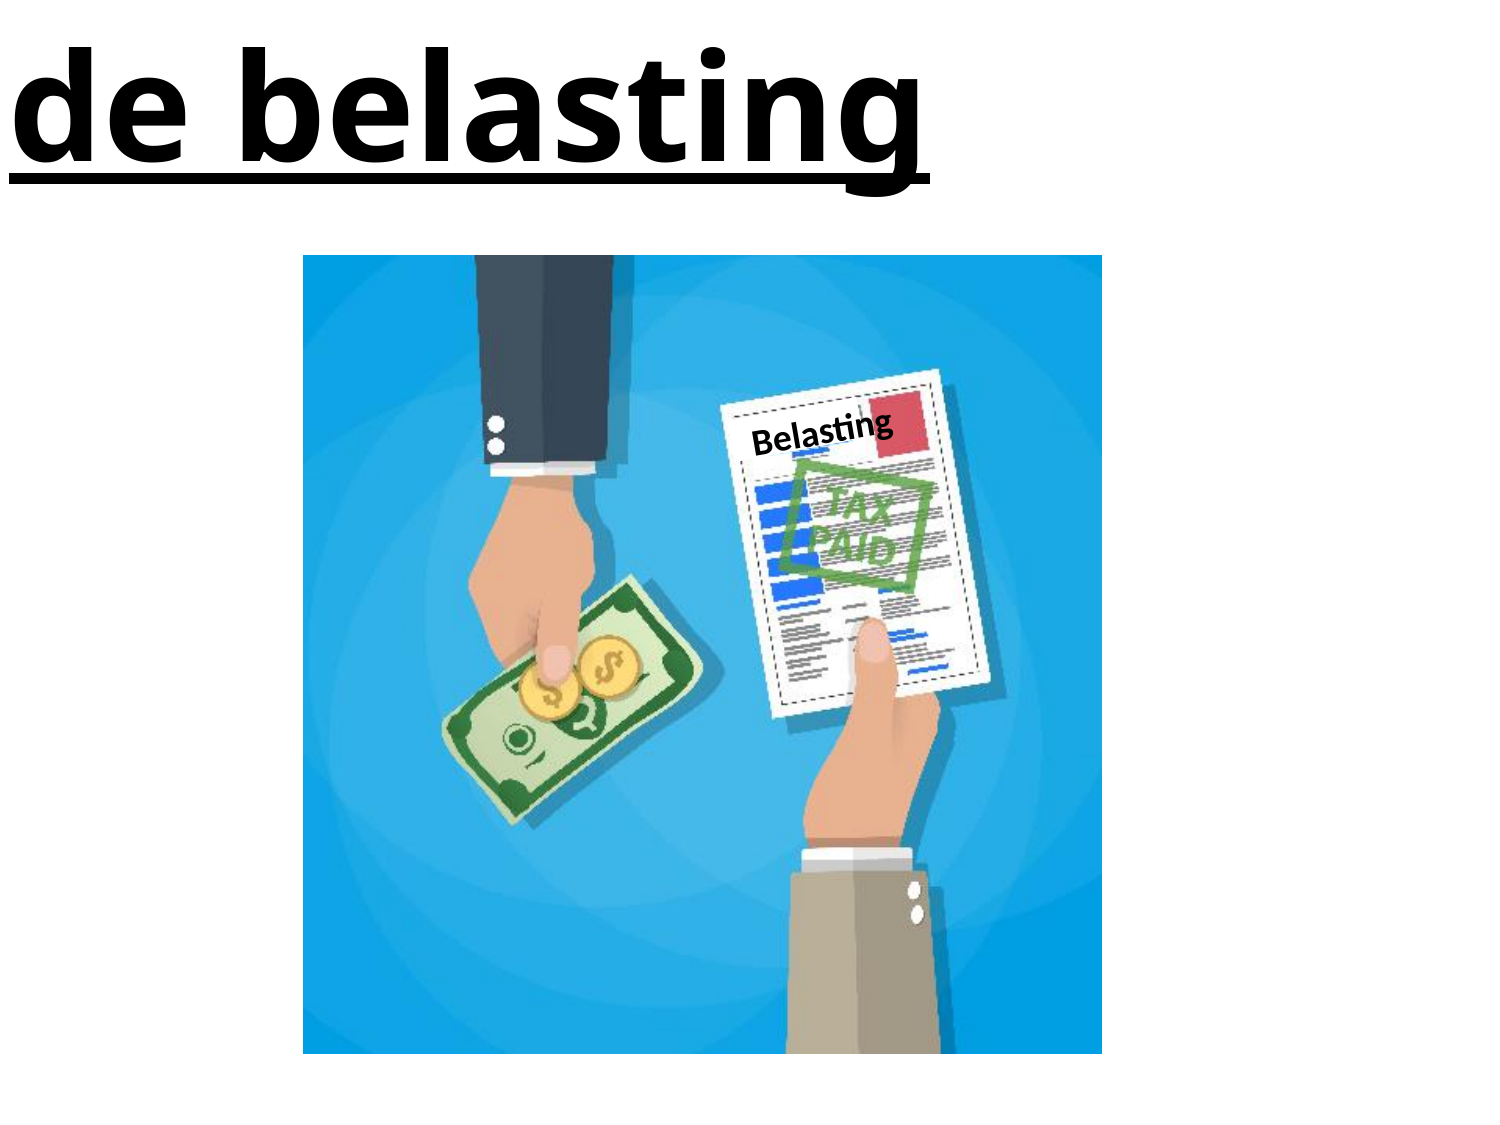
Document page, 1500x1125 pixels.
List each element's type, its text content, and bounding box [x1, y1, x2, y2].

picture [302, 255, 1103, 1055]
text_box de belasting [0, 4, 1500, 199]
